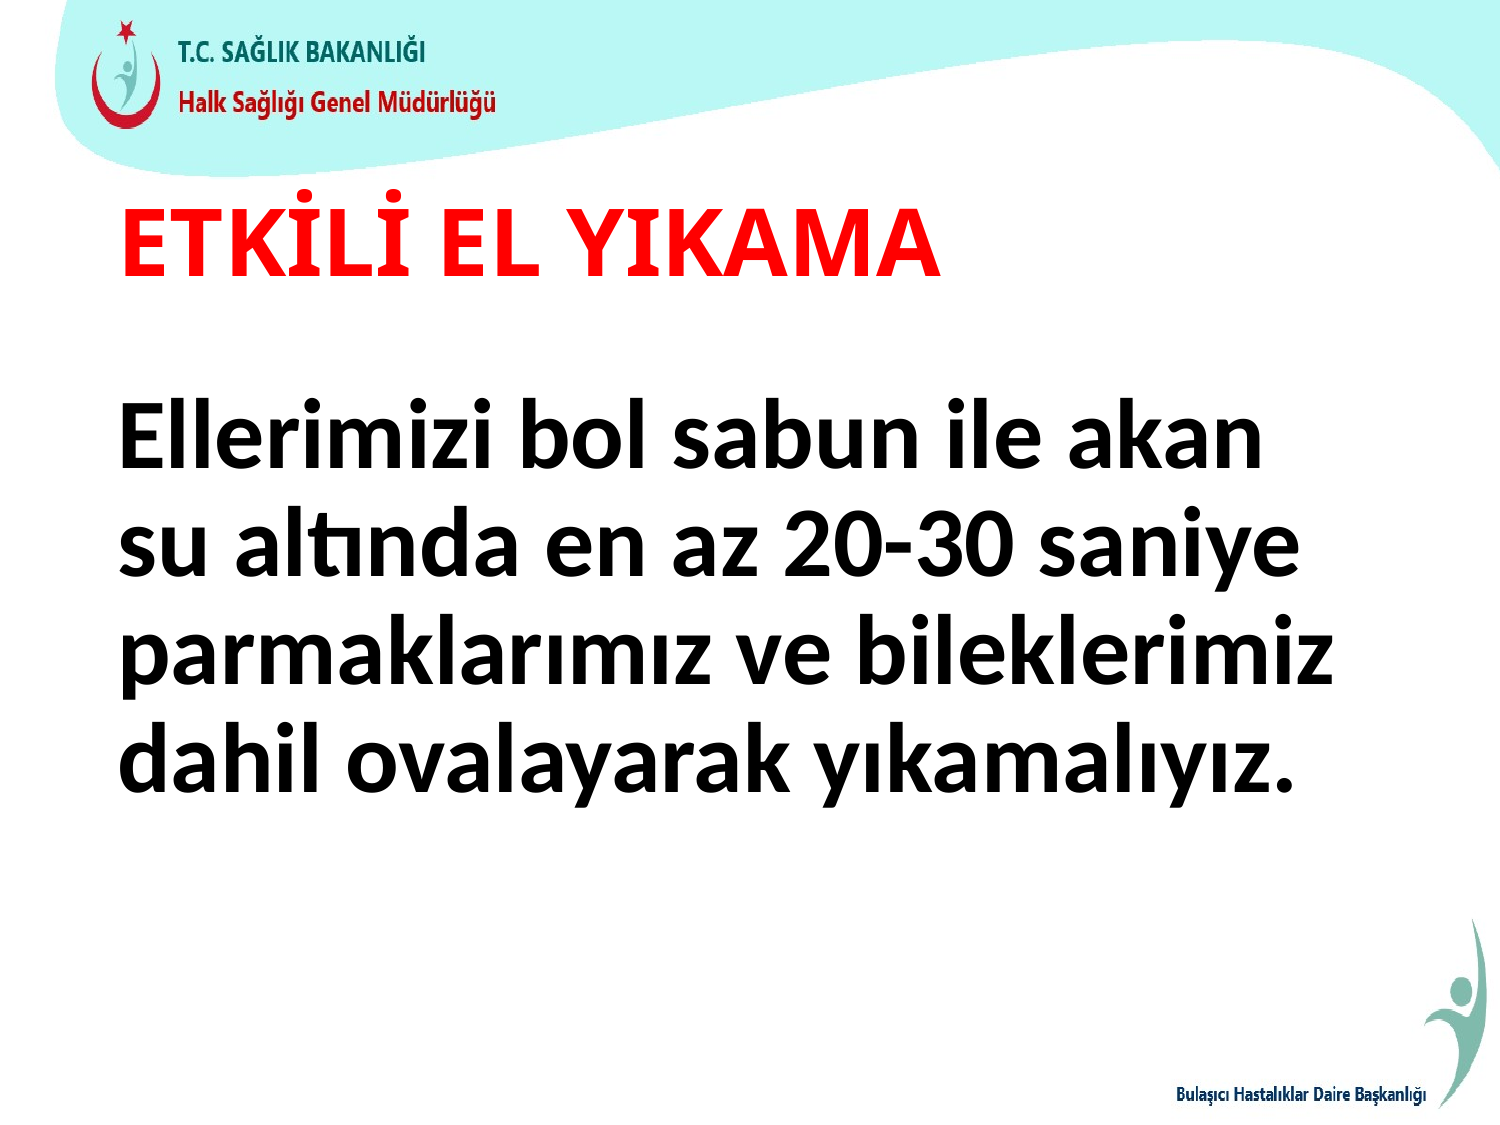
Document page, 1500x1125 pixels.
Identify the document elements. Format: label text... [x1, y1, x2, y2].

title ETKİLİ EL YIKAMA [102, 164, 1360, 305]
picture [0, 0, 1500, 1125]
list Ellerimizi bol sabun ile akan su altında en az 20-30 saniye parmaklarımız ve bileklerimiz dahil ovalayarak yıkamalıyız. [102, 375, 1397, 999]
